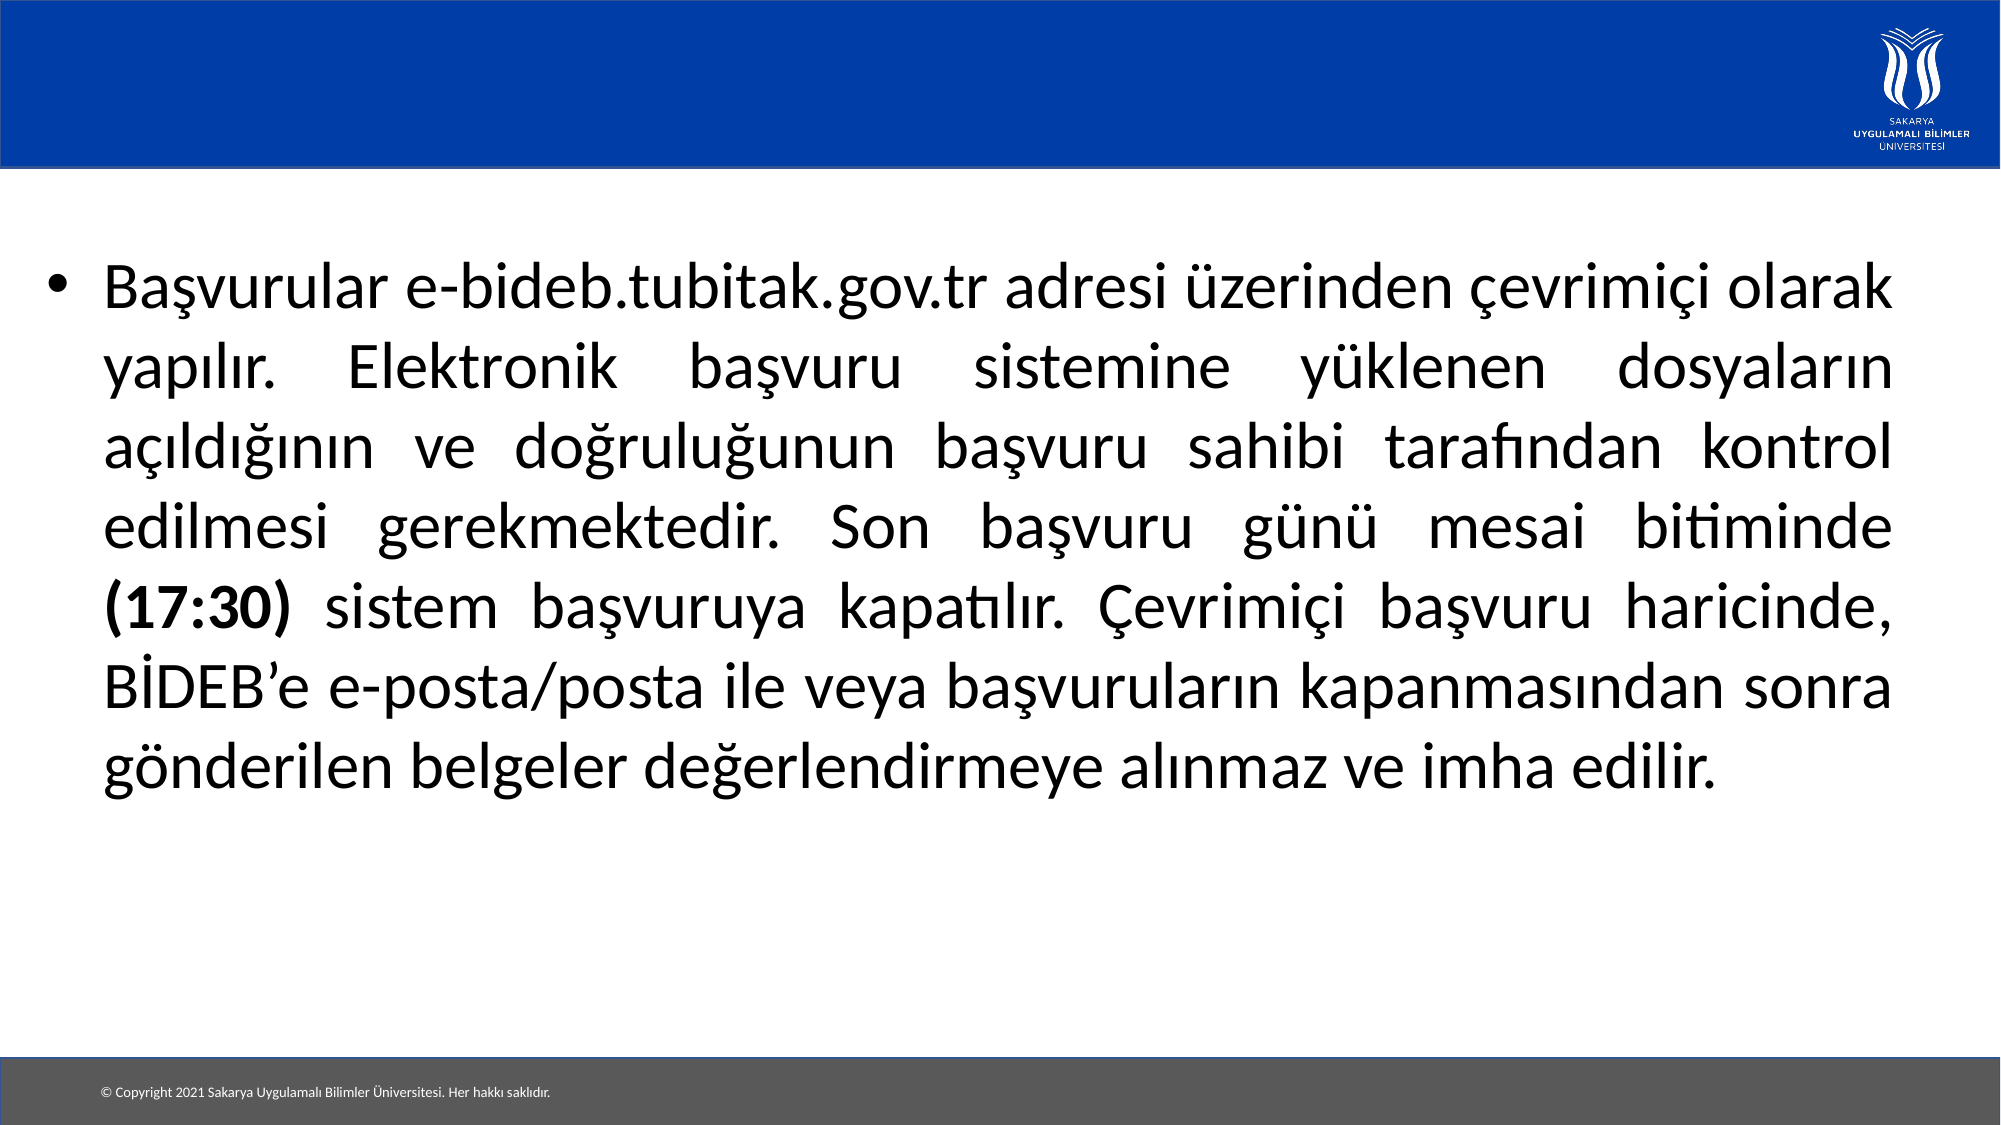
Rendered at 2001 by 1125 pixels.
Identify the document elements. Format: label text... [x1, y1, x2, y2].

text_box Başvurular e-bideb.tubitak.gov.tr adresi üzerinden çevrimiçi olarak yapılır. Elektronik başvuru sistemine yüklenen dosyaların açıldığının ve doğruluğunun başvuru sahibi tarafından kontrol edilmesi gerekmektedir. Son başvuru günü mesai bitiminde (17:30) sistem başvuruya kapatılır. Çevrimiçi başvuru haricinde, BİDEB’e e-posta/posta ile veya başvuruların kapanmasından sonra gönderilen belgeler değerlendirmeye alınmaz ve imha edilir. [31, 234, 1911, 996]
